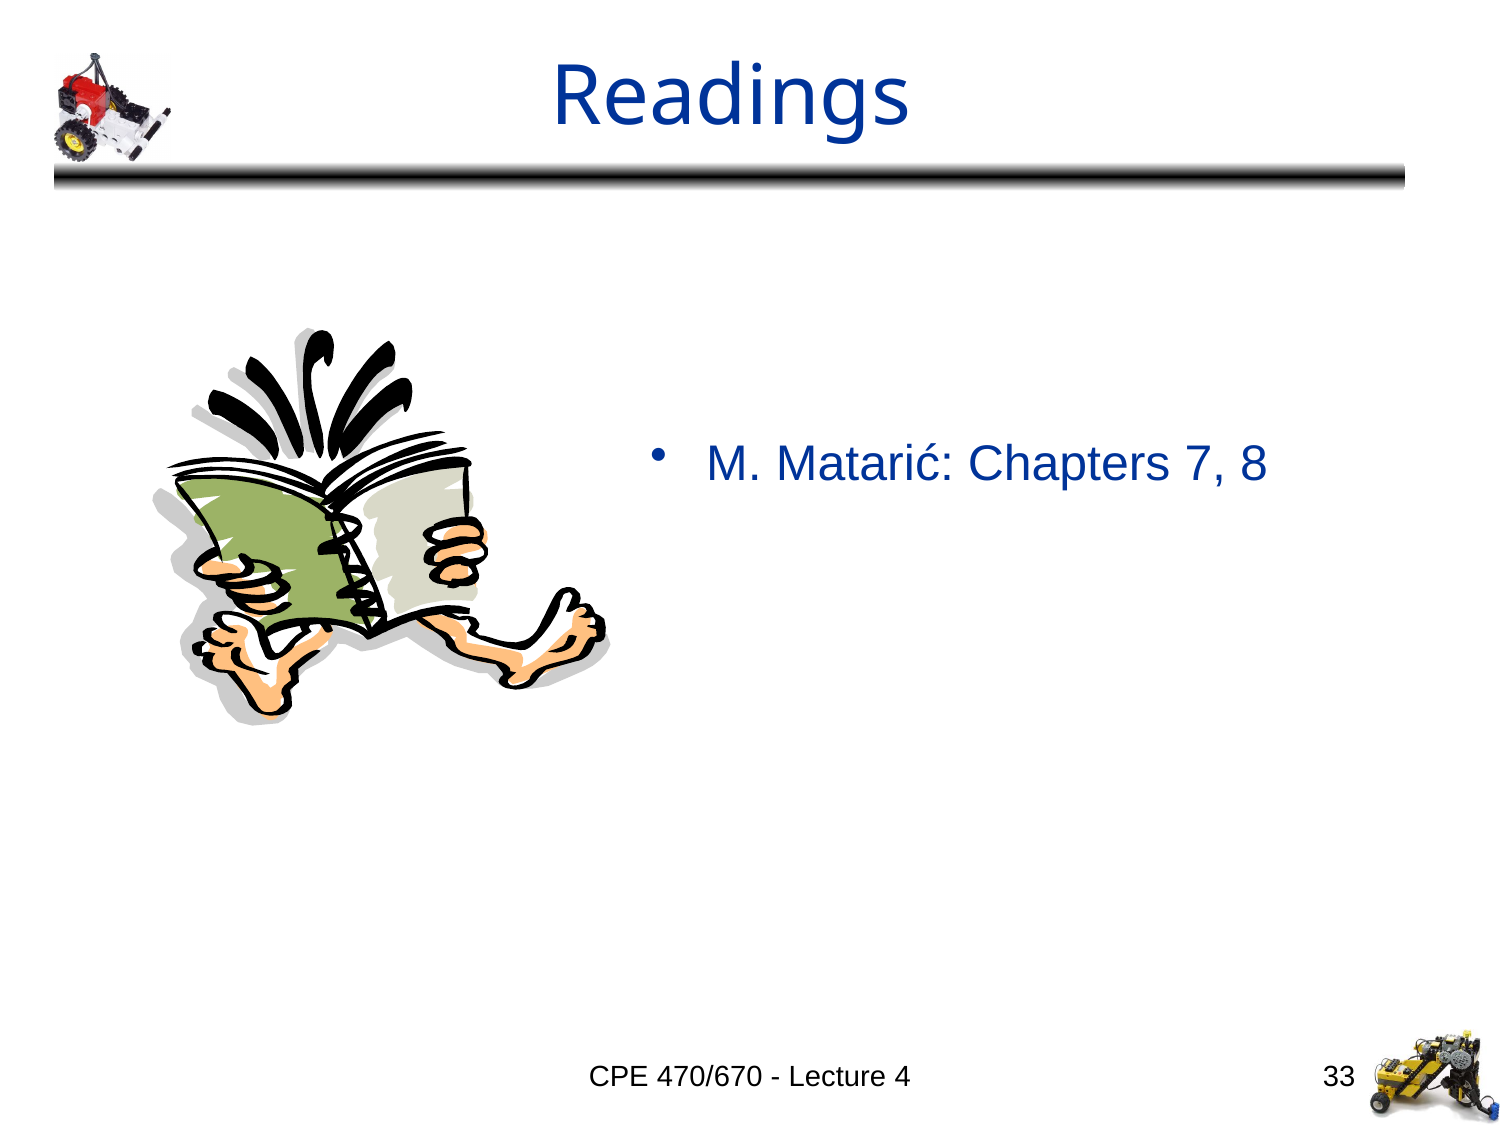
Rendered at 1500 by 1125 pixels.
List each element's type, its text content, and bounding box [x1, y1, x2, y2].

title Readings [55, 16, 1407, 166]
slide_number 33 [1074, 1049, 1371, 1103]
list M. Matarić: Chapters 7, 8 [634, 410, 1471, 832]
footer CPE 470/670 - Lecture 4 [512, 1049, 988, 1103]
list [152, 325, 615, 730]
picture [1369, 1029, 1500, 1125]
